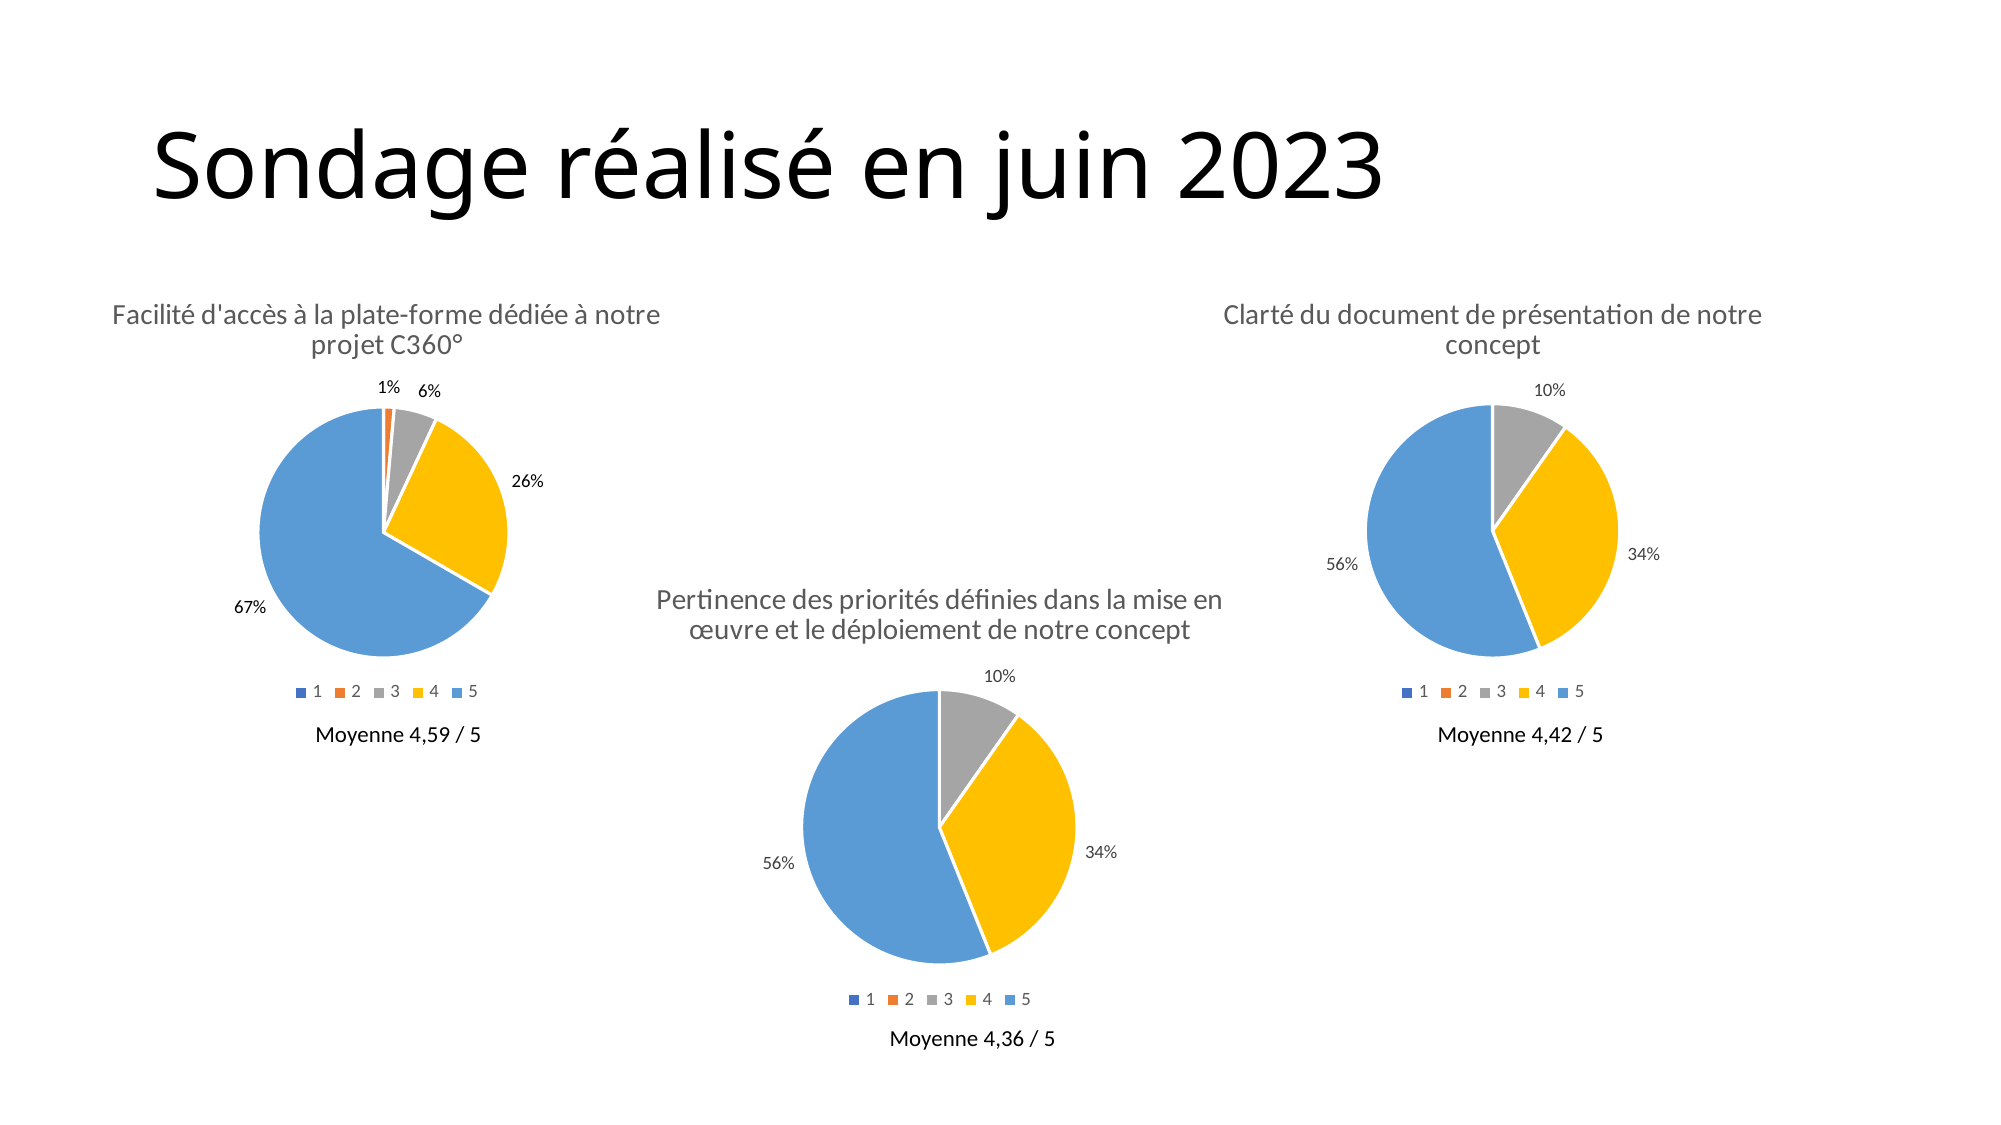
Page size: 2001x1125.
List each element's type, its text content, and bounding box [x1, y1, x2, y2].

text_box Moyenne 4,59 / 5 [299, 709, 551, 762]
text_box Moyenne 4,42 / 5 [1421, 709, 1674, 762]
title Sondage réalisé en juin 2023 [137, 59, 1863, 278]
chart [17, 277, 1863, 1016]
text_box Moyenne 4,36 / 5 [874, 1016, 1126, 1066]
